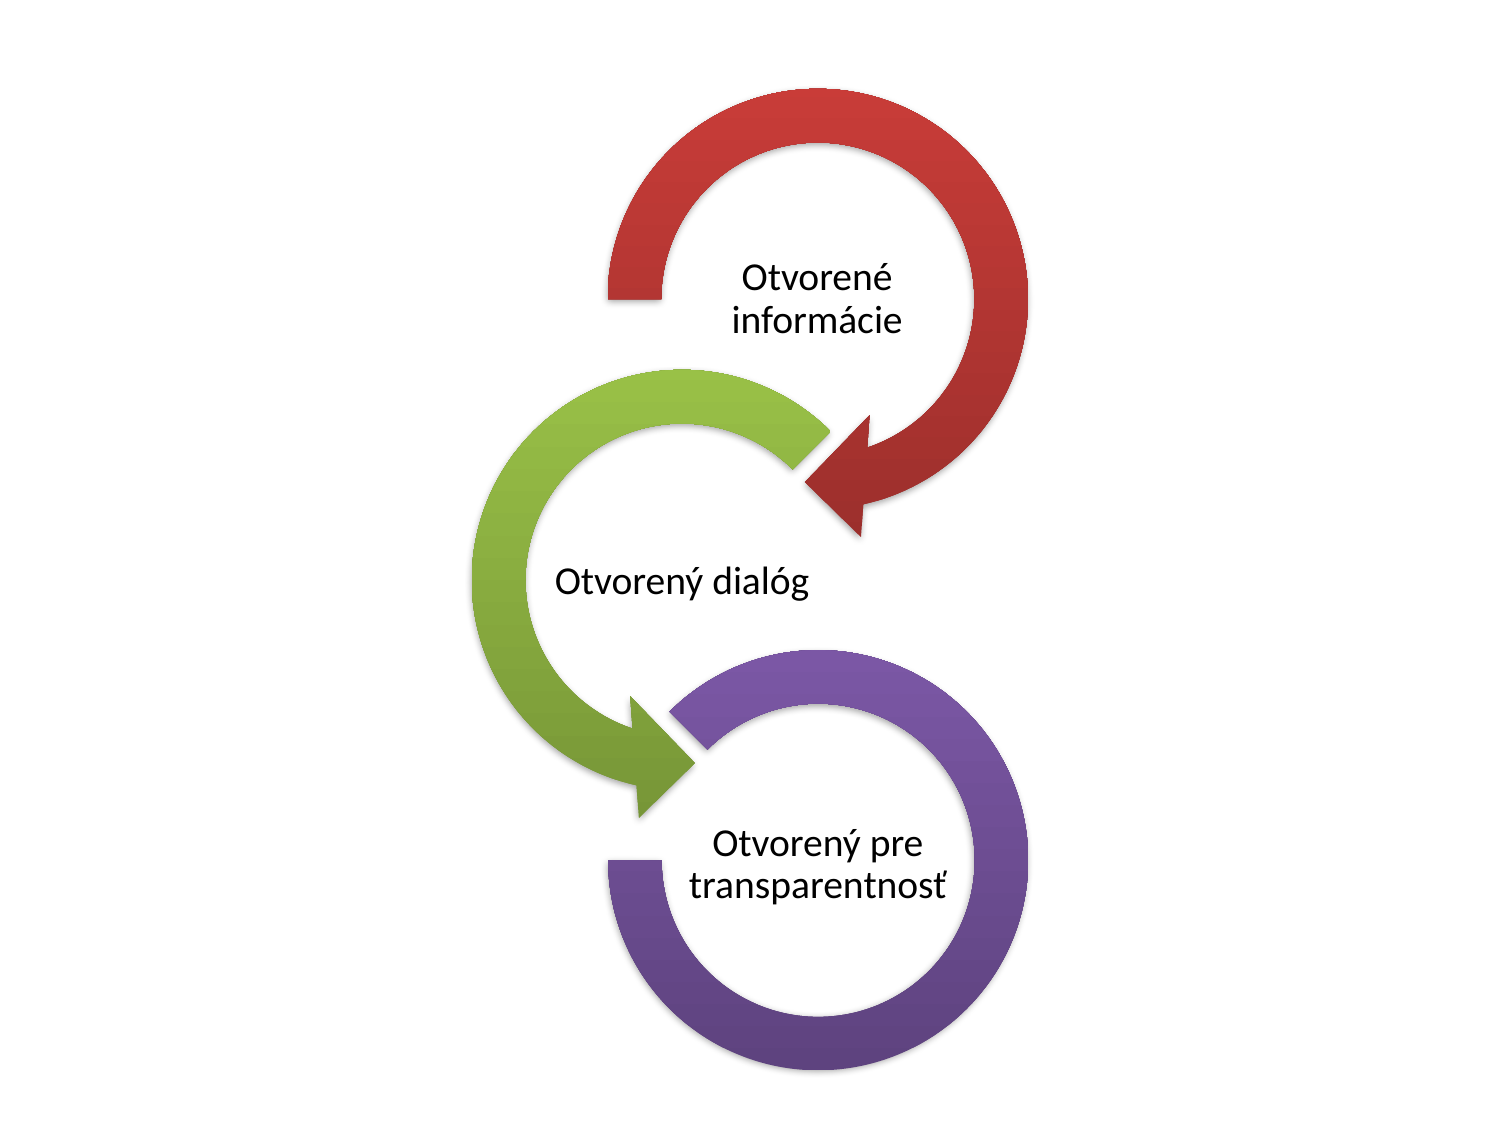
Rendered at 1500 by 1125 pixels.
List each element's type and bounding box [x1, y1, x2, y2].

list [74, 54, 1426, 1071]
